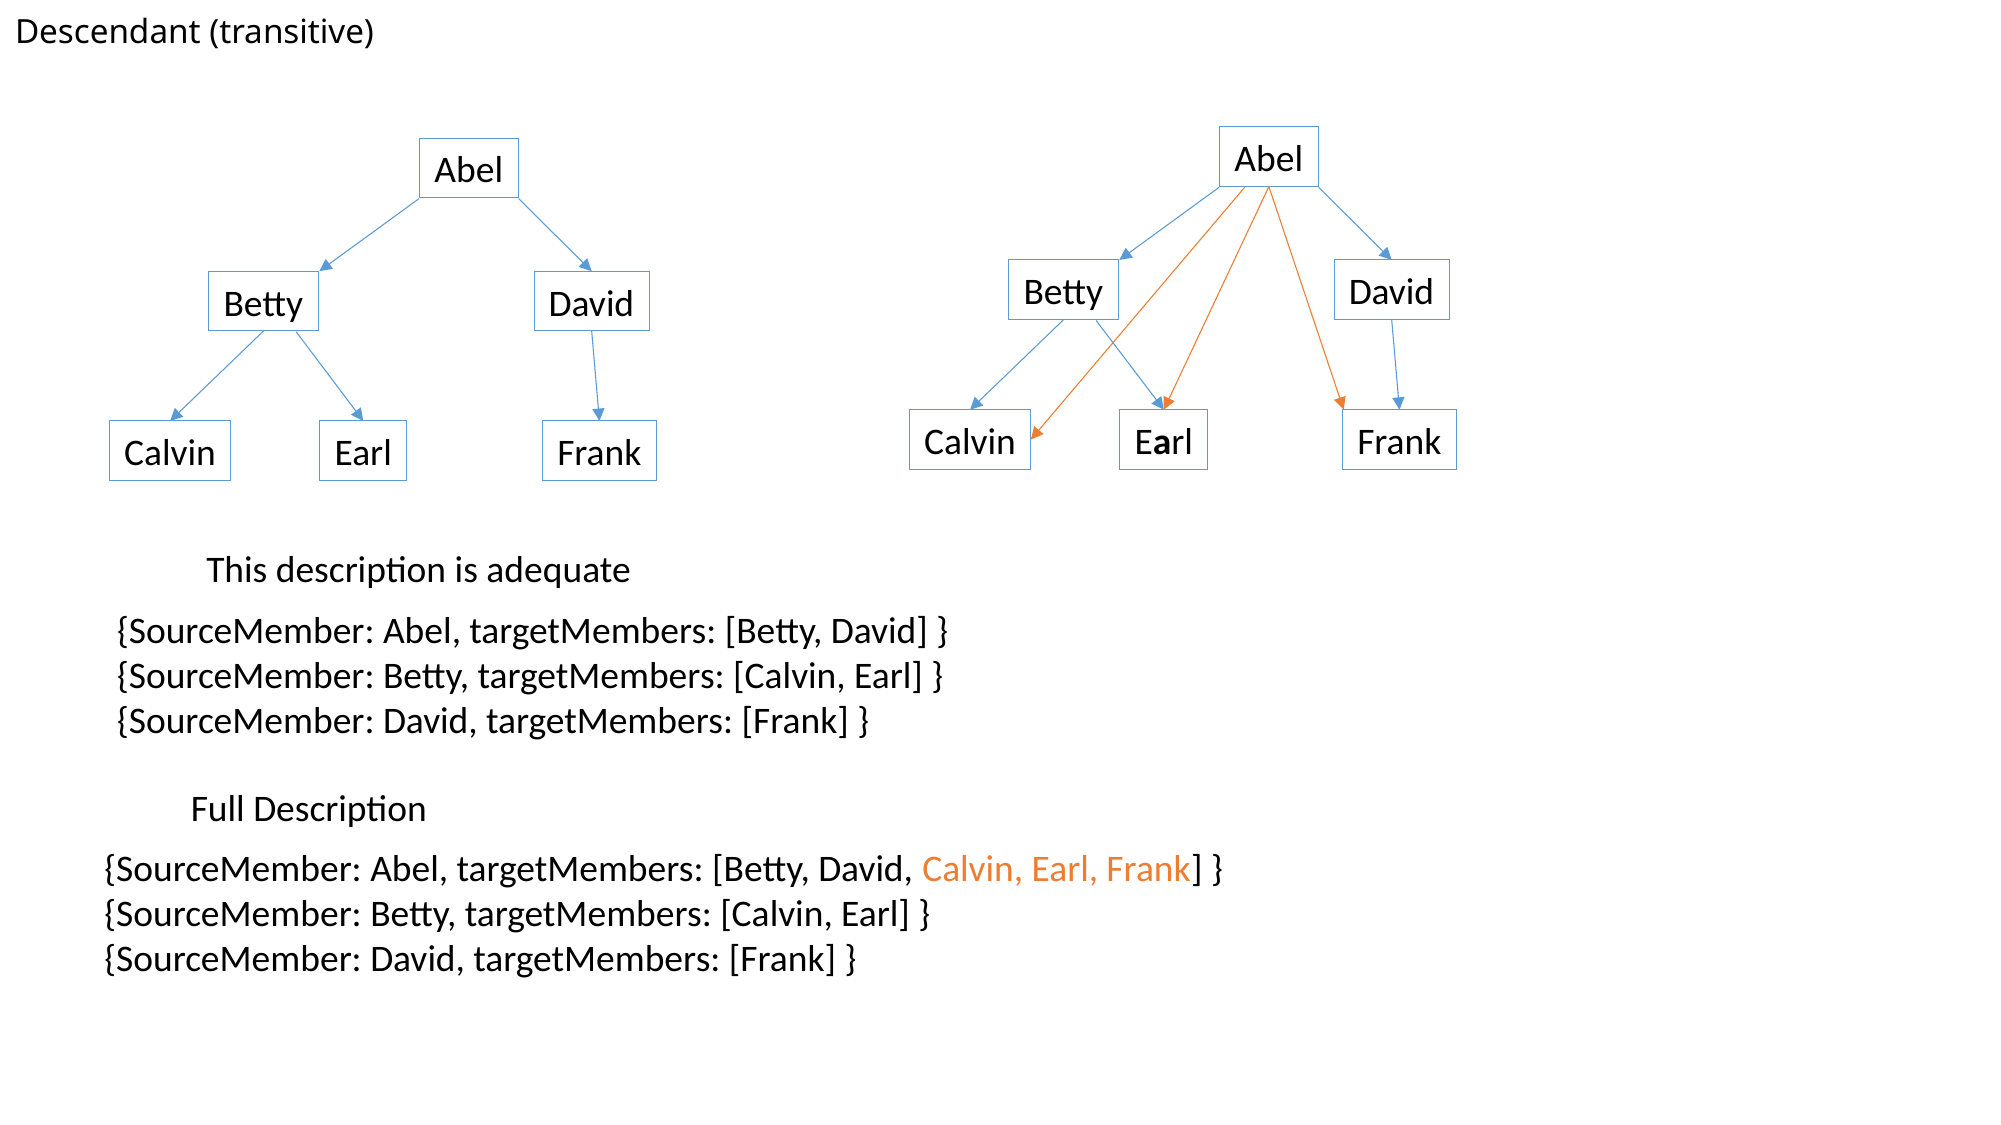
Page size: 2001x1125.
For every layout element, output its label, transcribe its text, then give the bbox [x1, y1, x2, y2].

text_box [1268, 187, 1344, 410]
text_box Calvin [909, 409, 1031, 470]
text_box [170, 331, 264, 421]
text_box This description is adequate [191, 537, 647, 598]
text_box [1344, 187, 1392, 260]
text_box Calvin [109, 420, 231, 481]
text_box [970, 320, 1031, 410]
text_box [1163, 187, 1268, 410]
text_box {SourceMember: Abel, targetMembers: [Betty, David] } {SourceMember: Betty, targetMembers: [Calvin, Earl] } {SourceMember: David, targetMembers: [Frank] } [102, 598, 965, 748]
text_box Abel [419, 138, 519, 198]
text_box Betty [1008, 259, 1031, 320]
text_box Betty [208, 271, 319, 331]
text_box Frank [1342, 409, 1457, 470]
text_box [319, 198, 419, 272]
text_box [296, 331, 364, 421]
text_box Abel [1219, 126, 1319, 187]
text_box David [1344, 259, 1450, 320]
text_box David [534, 271, 650, 331]
text_box Earl [319, 420, 407, 481]
text_box Earl [1119, 440, 1208, 470]
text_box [1391, 320, 1400, 410]
text_box Full Description [176, 776, 443, 837]
title Descendant (transitive) [0, 0, 1725, 66]
text_box Frank [542, 420, 657, 481]
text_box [591, 331, 600, 421]
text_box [1031, 187, 1245, 440]
text_box {SourceMember: Abel, targetMembers: [Betty, David, Calvin, Earl, Frank] } {SourceMember: Betty, targetMembers: [Calvin, Earl] } {SourceMember: David, targetMembers: [Frank] } [89, 836, 1238, 987]
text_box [518, 198, 592, 272]
